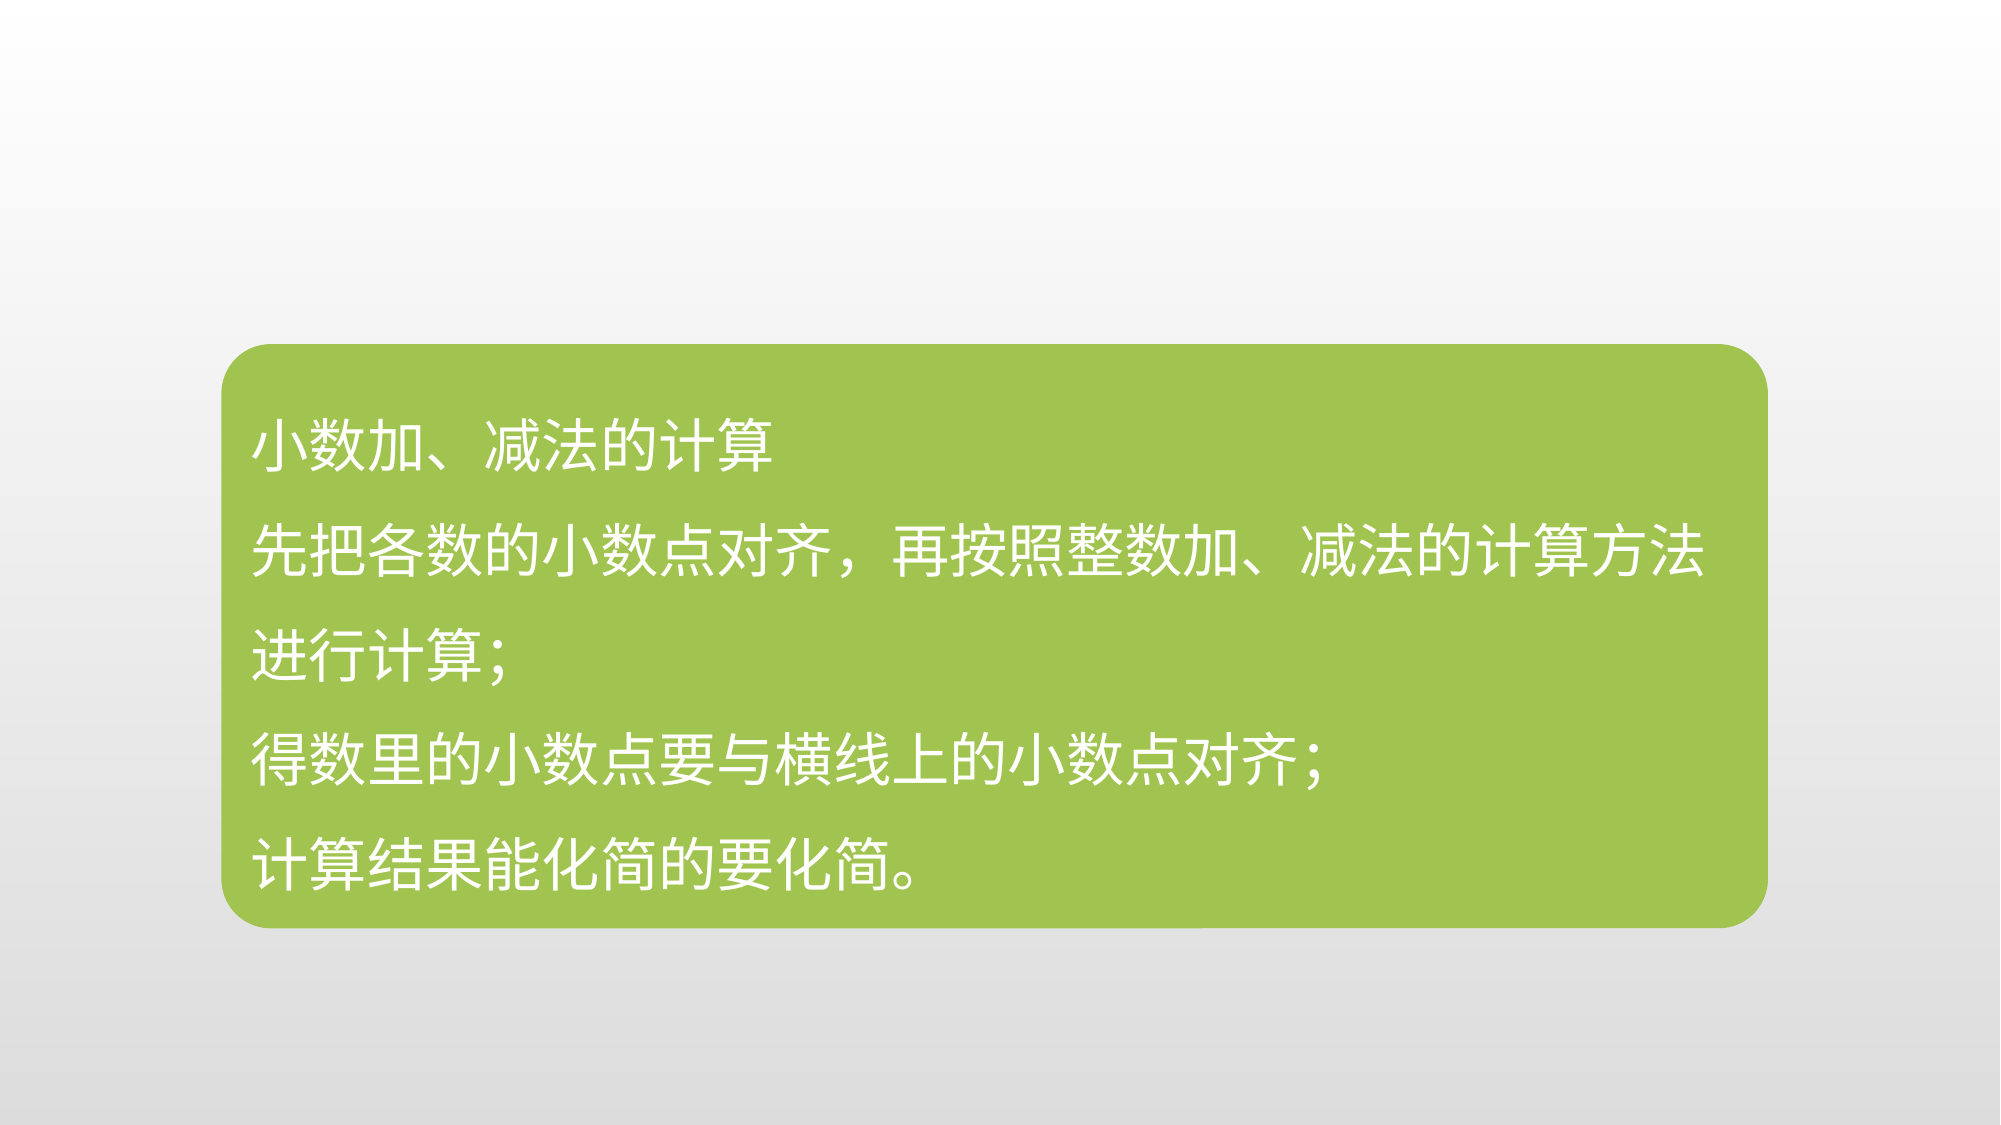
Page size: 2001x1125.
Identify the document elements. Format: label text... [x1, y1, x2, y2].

text_box 小数加、减法的计算 先把各数的小数点对齐，再按照整数加、减法的计算方法进行计算； 得数里的小数点要与横线上的小数点对齐； 计算结果能化简的要化简。 [220, 343, 1769, 930]
